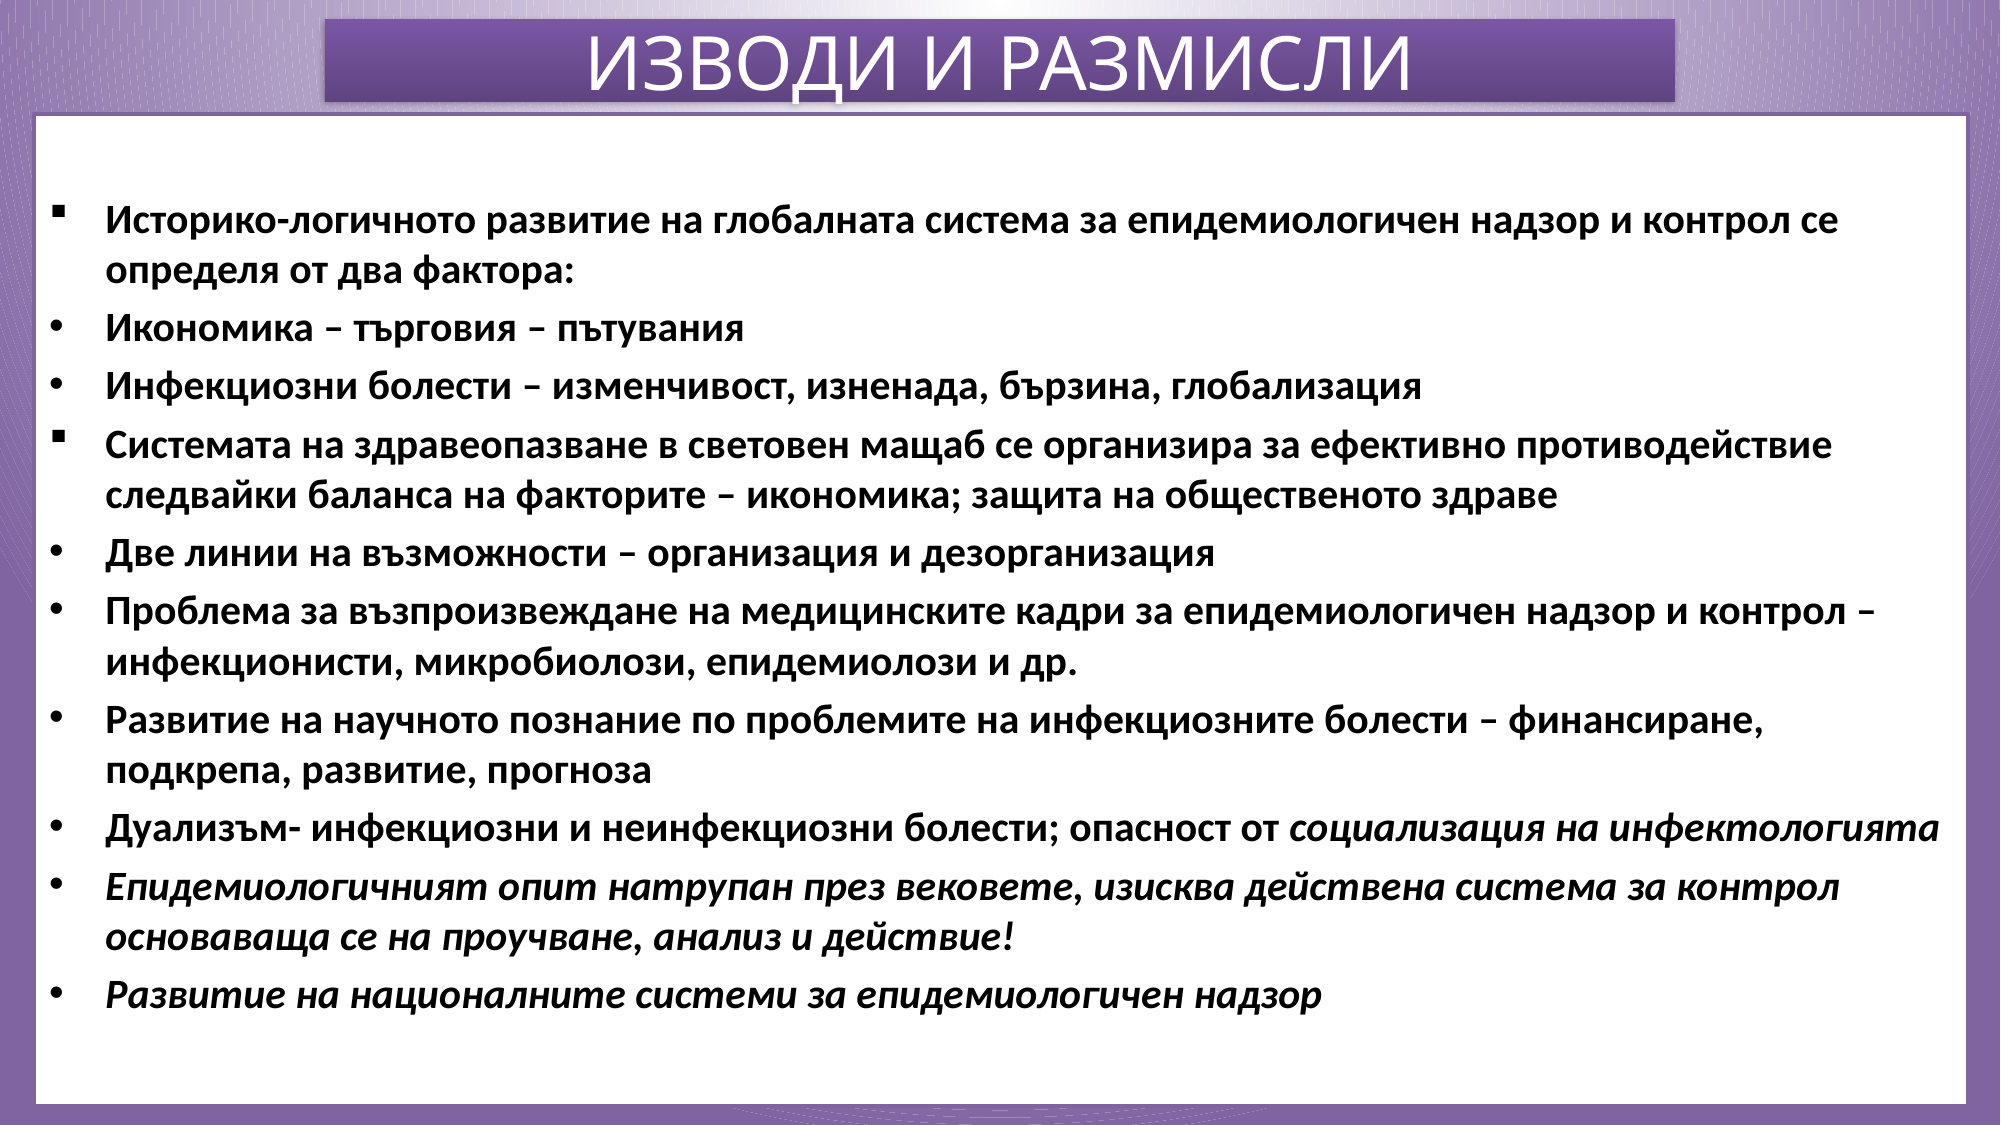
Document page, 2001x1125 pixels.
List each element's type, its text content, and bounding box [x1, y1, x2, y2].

title ИЗВОДИ И РАЗМИСЛИ [324, 19, 1675, 102]
list Историко-логичното развитие на глобалната система за епидемиологичен надзор и контрол се определя от два фактора: Икономика – търговия – пътувания Инфекциозни болести – изменчивост, изненада, бързина, глобализация Системата на здравеопазване в световен мащаб се организира за ефективно противодействие следвайки баланса на факторите – икономика; защита на общественото здраве Две линии на възможности – организация и дезорганизация Проблема за възпроизвеждане на медицинските кадри за епидемиологичен надзор и контрол – инфекционисти, микробиолози, епидемиолози и др. Развитие на научното познание по проблемите на инфекциозните болести – финансиране, подкрепа, развитие, прогноза Дуализъм- инфекциозни и неинфекциозни болести; опасност от социализация на инфектологията Епидемиологичният опит натрупан през вековете, изисква действена система за контрол основаваща се на проучване, анализ и действие! Развитие на националните системи за епидемиологичен надзор [32, 112, 1970, 1108]
